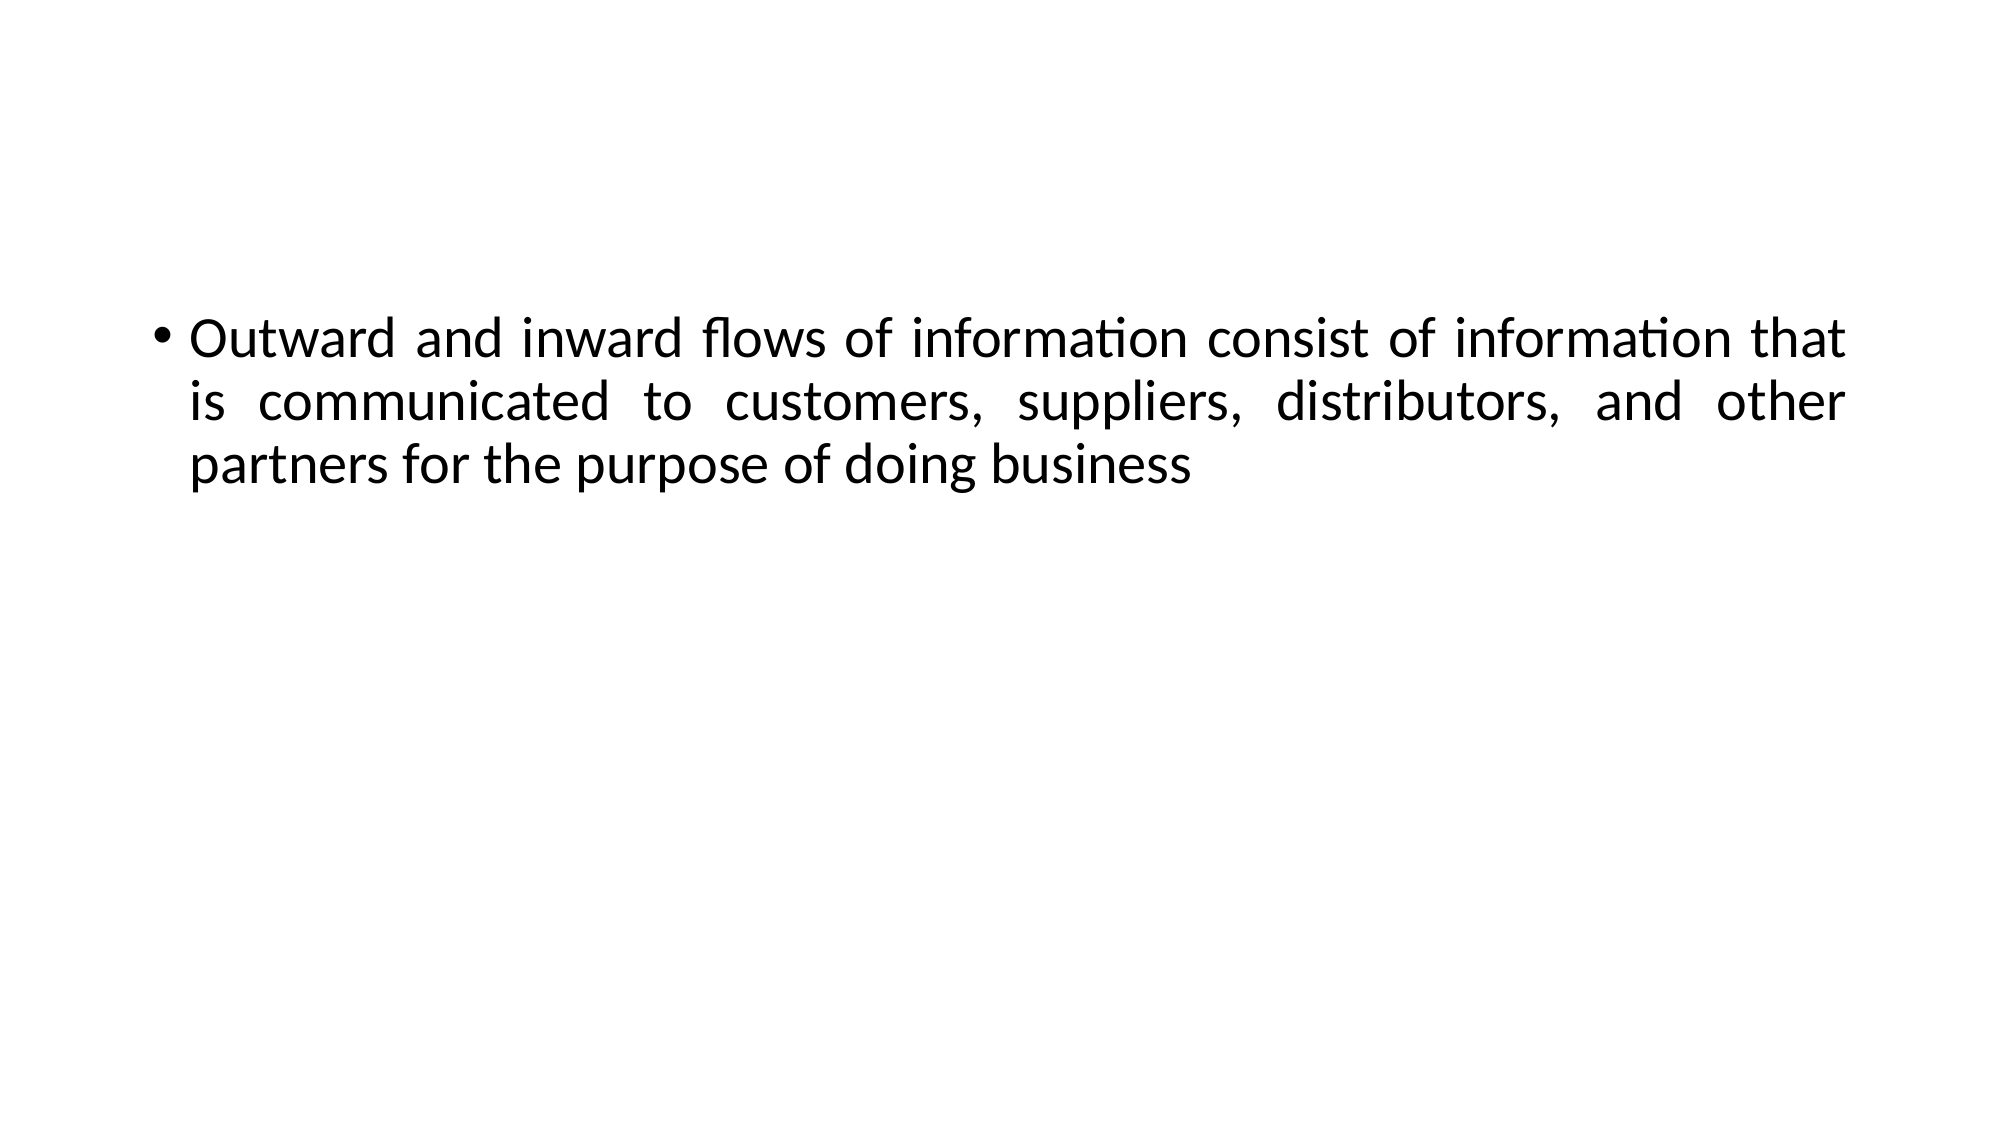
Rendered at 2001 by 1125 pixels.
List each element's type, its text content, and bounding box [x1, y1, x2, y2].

list Outward and inward flows of information consist of information that is communicated to customers, suppliers, distributors, and other partners for the purpose of doing business [137, 299, 1863, 1014]
